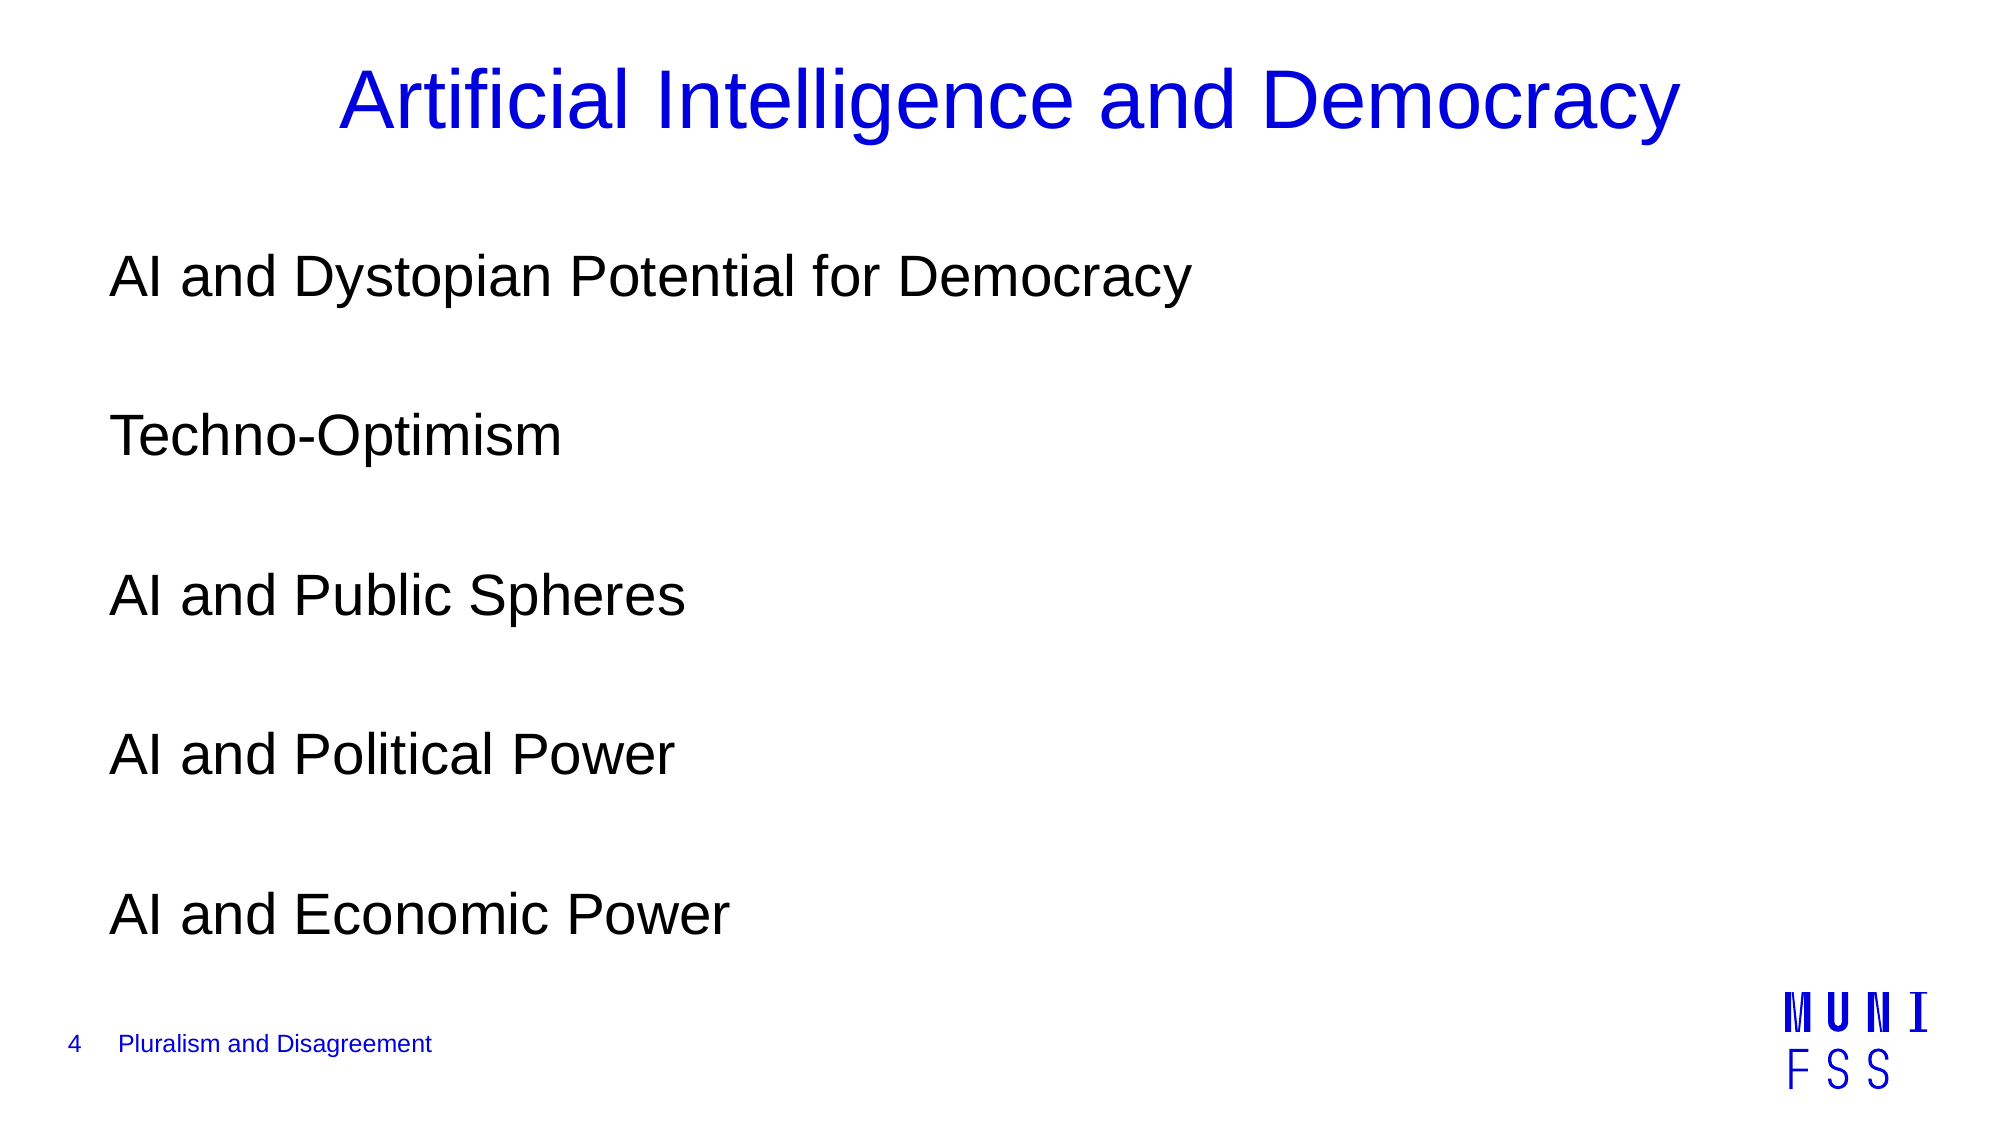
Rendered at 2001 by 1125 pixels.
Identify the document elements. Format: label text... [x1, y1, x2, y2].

slide_number 4 [67, 1021, 110, 1063]
list AI and Dystopian Potential for Democracy Techno-Optimism AI and Public Spheres AI and Political Power AI and Economic Power [109, 228, 1865, 957]
footer Pluralism and Disagreement [118, 1021, 1418, 1063]
title Artificial Intelligence and Democracy [109, 62, 1914, 285]
